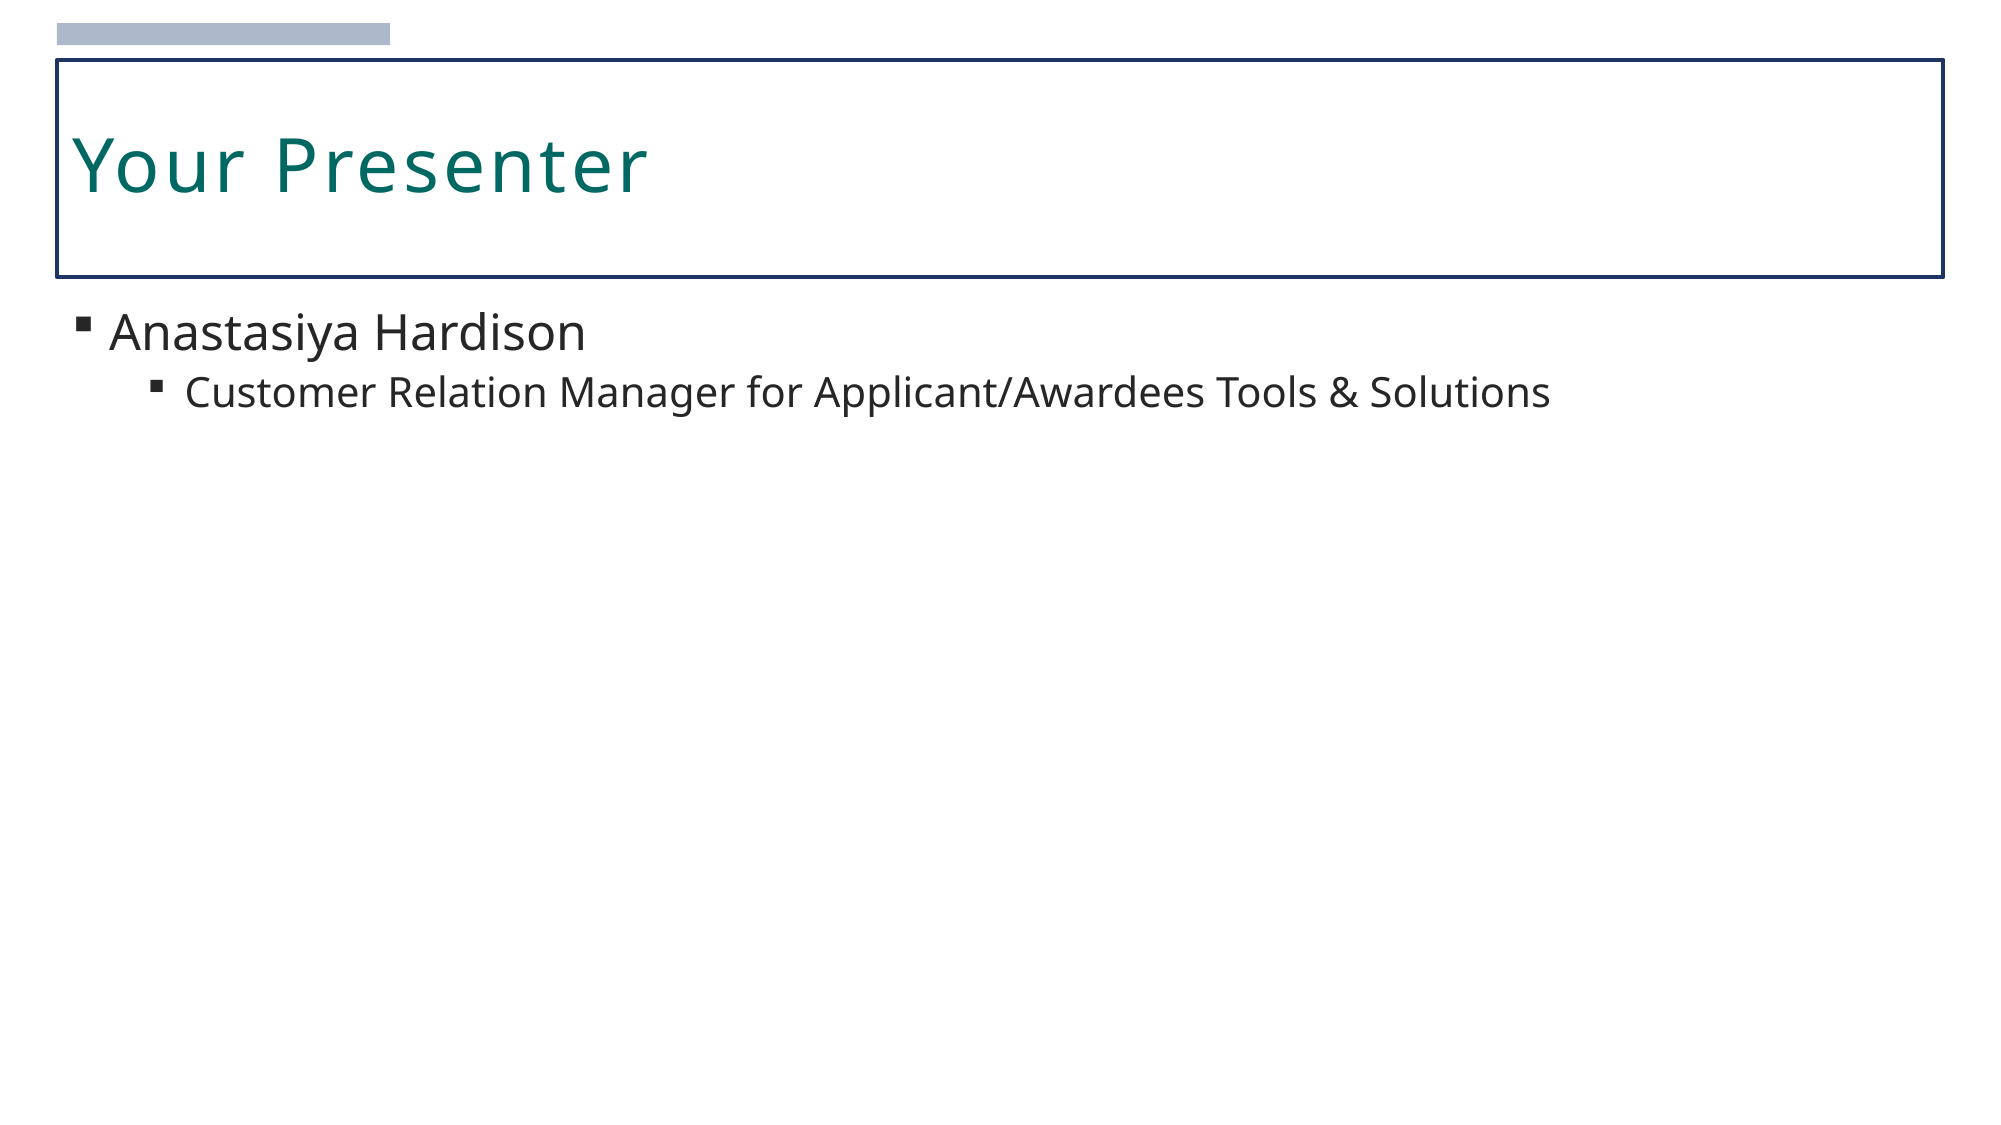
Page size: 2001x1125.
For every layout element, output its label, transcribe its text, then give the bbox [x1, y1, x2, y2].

title Your Presenter [55, 58, 1945, 279]
list Anastasiya Hardison Customer Relation Manager for Applicant/Awardees Tools & Solutions [57, 299, 1944, 1014]
